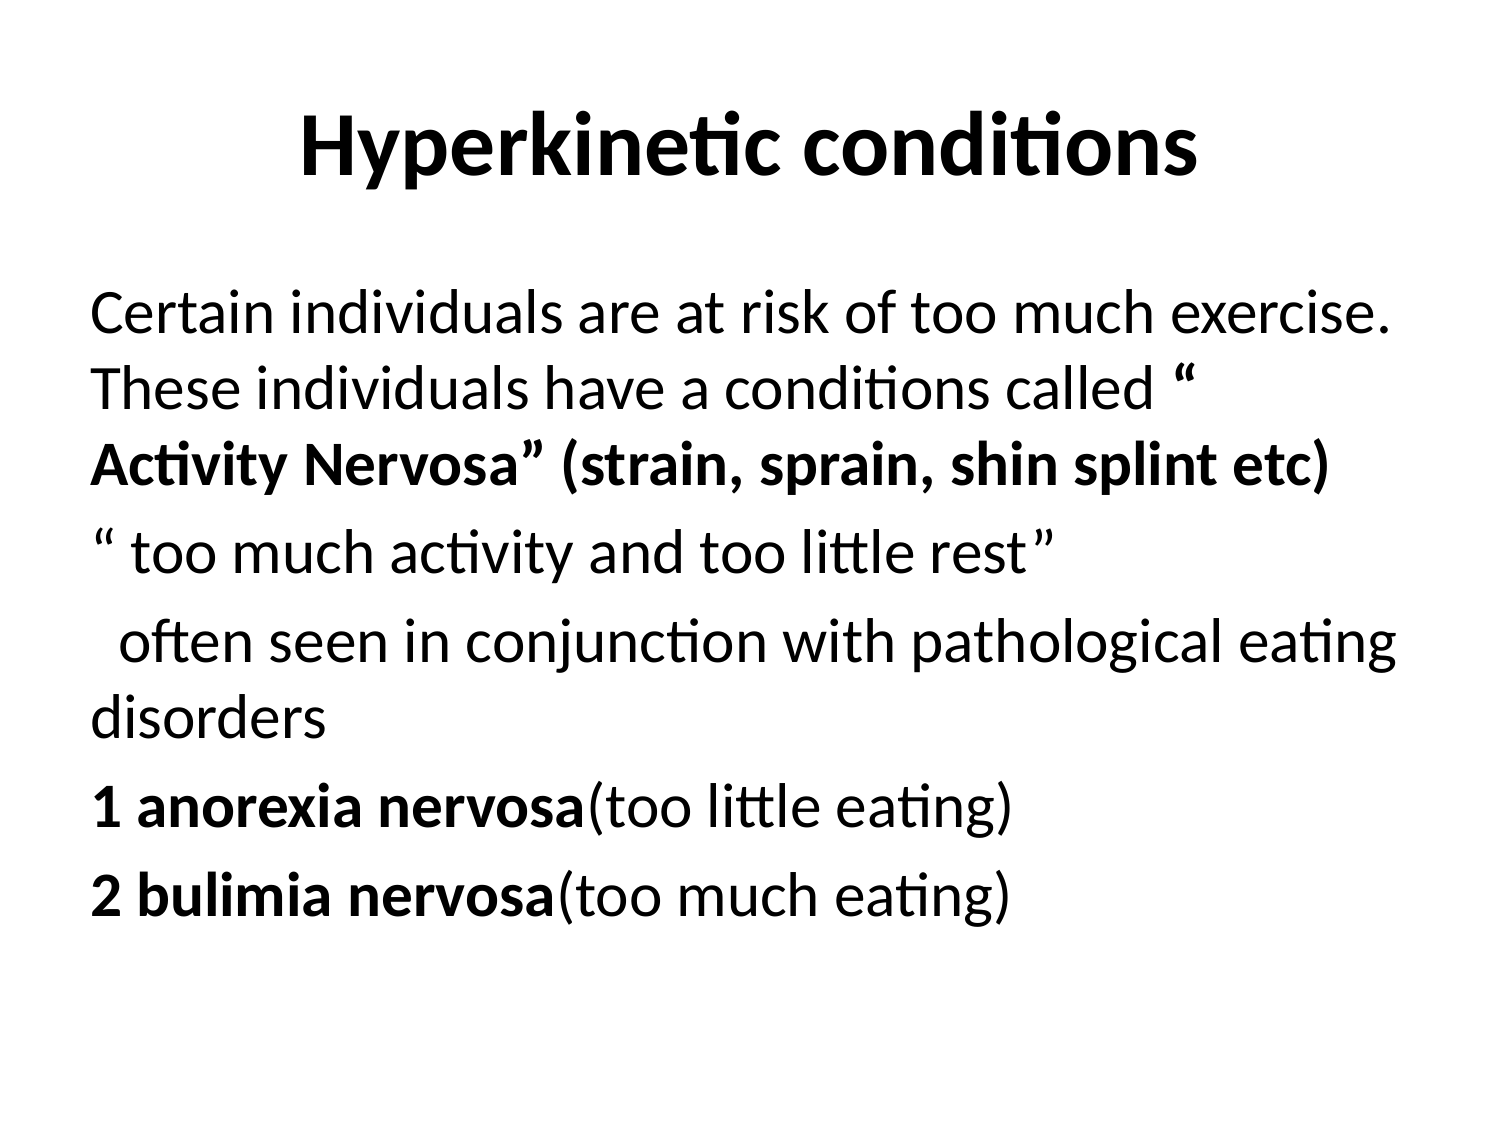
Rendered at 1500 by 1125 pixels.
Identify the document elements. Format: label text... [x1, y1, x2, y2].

list Certain individuals are at risk of too much exercise. These individuals have a conditions called “ Activity Nervosa” (strain, sprain, shin splint etc) “ too much activity and too little rest” often seen in conjunction with pathological eating disorders 1 anorexia nervosa(too little eating) 2 bulimia nervosa(too much eating) [75, 262, 1425, 1005]
title Hyperkinetic conditions [75, 45, 1425, 233]
